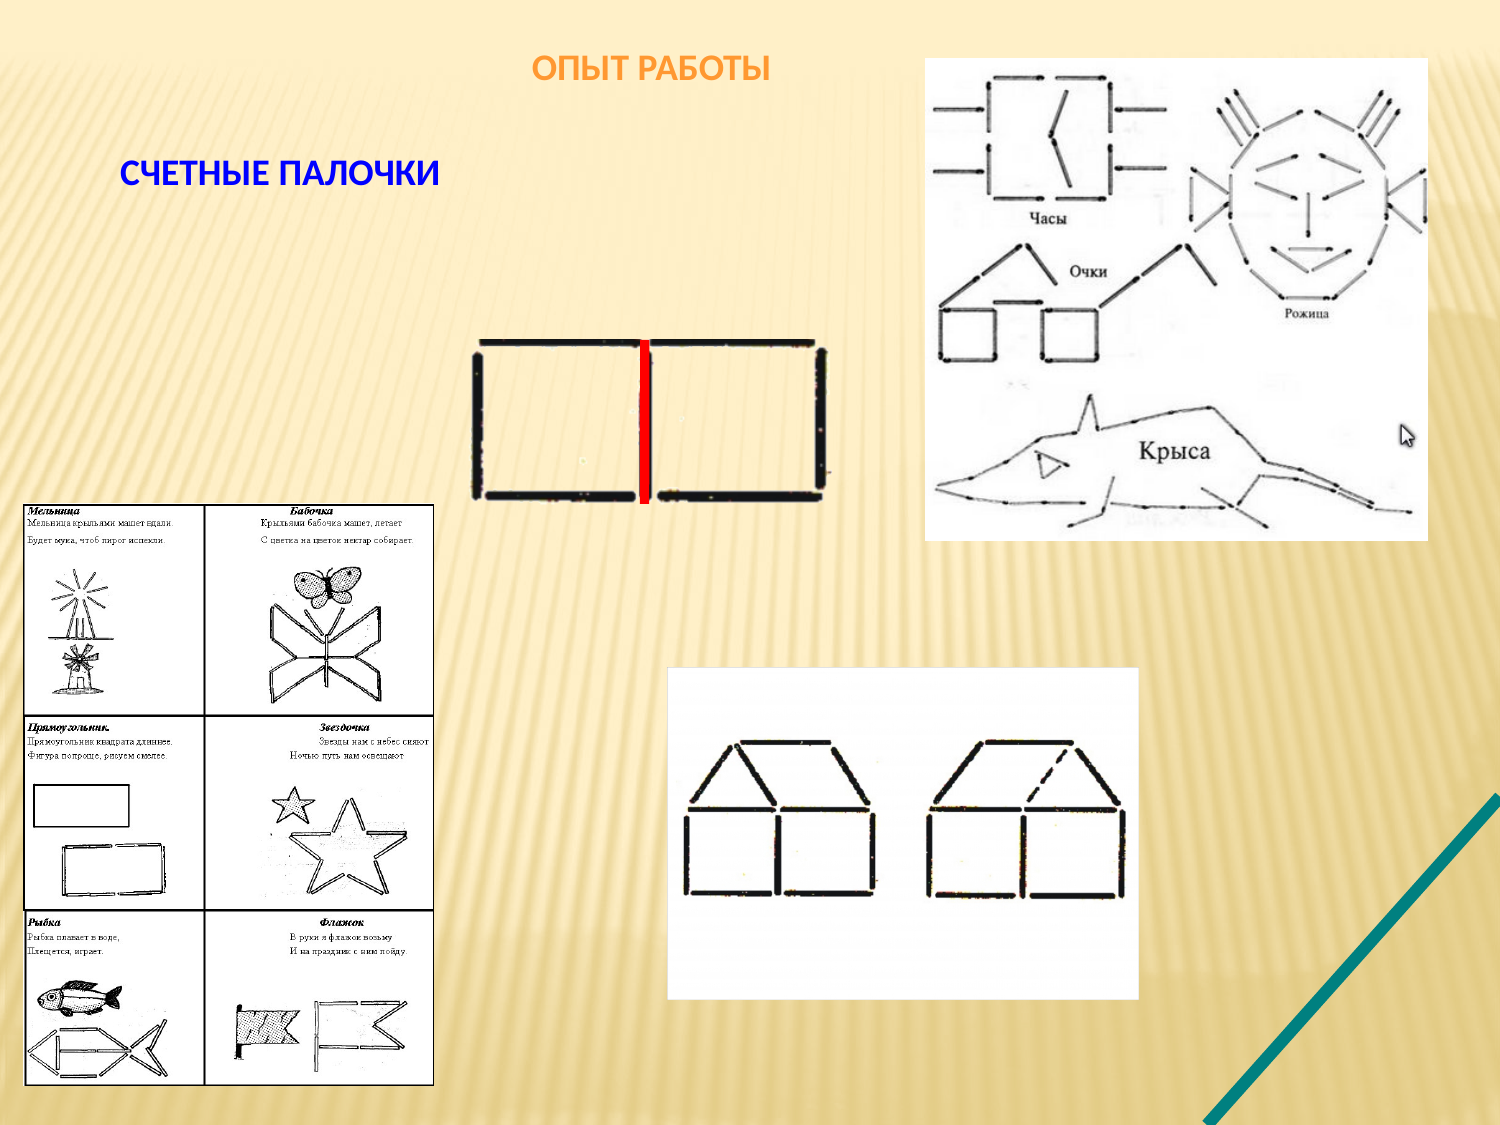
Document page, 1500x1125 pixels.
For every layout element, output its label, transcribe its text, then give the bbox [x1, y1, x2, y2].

picture [23, 503, 434, 1087]
text_box опыт работы [517, 35, 787, 95]
picture [667, 667, 1140, 1000]
text_box счетные палочки [105, 140, 469, 201]
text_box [1189, 814, 1500, 1108]
picture [468, 339, 833, 516]
picture [925, 58, 1429, 541]
